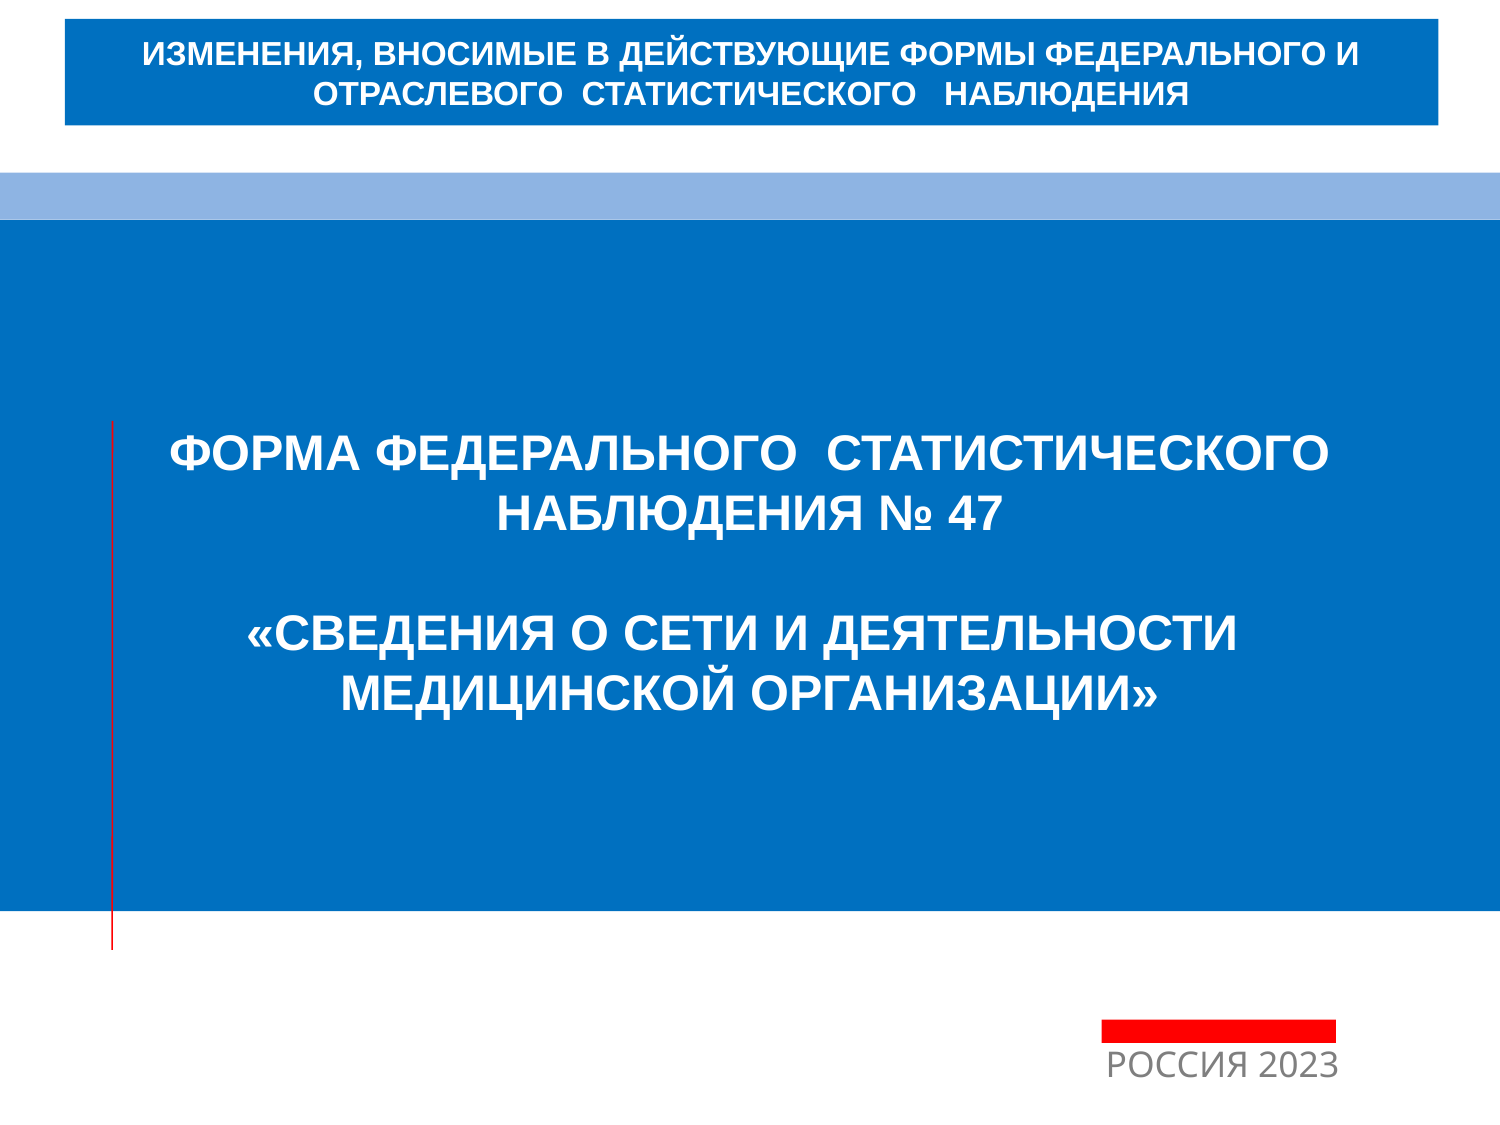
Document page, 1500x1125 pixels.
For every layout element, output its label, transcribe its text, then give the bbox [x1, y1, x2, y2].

text_box [1101, 1019, 1336, 1043]
subtitle РОССИЯ 2023 [1089, 1042, 1372, 1114]
text_box [0, 172, 1500, 220]
text_box ИЗМЕНЕНИЯ, ВНОСИМЫЕ В ДЕЙСТВУЮЩИЕ ФОРМЫ ФЕДЕРАЛЬНОГО И ОТРАСЛЕВОГО СТАТИСТИЧЕСКОГО НАБЛЮДЕНИЯ [63, 17, 1441, 128]
text_box ФОРМА ФЕДЕРАЛЬНОГО СТАТИСТИЧЕСКОГО НАБЛЮДЕНИЯ № 47 «СВЕДЕНИЯ О СЕТИ И ДЕЯТЕЛЬНОСТИ МЕДИЦИНСКОЙ ОРГАНИЗАЦИИ» [0, 220, 1500, 912]
text_box [135, 617, 1412, 773]
